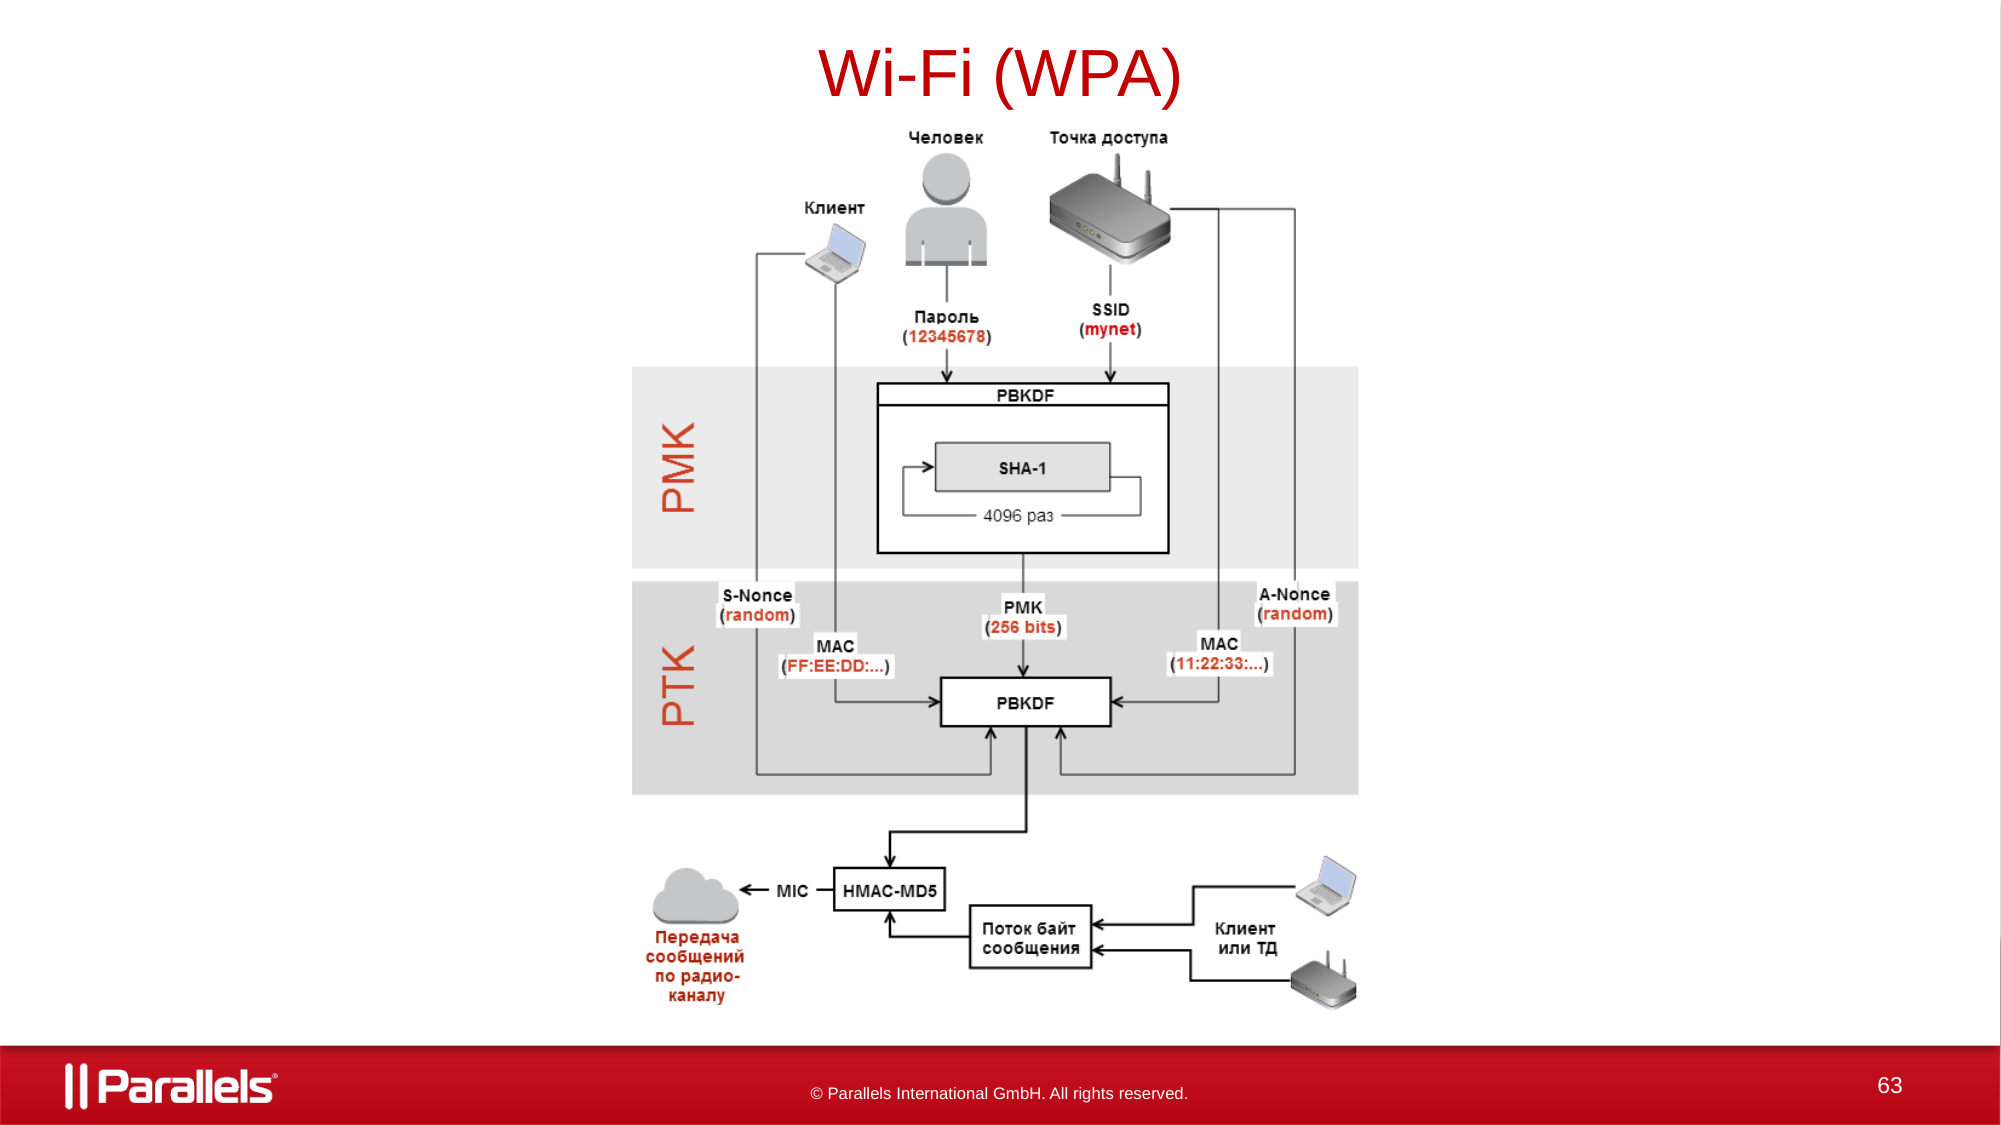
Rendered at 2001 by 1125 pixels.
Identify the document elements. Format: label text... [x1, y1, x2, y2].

title Wi-Fi (WPA) [64, 21, 1939, 119]
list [620, 117, 1383, 1034]
picture [42, 1039, 293, 1125]
